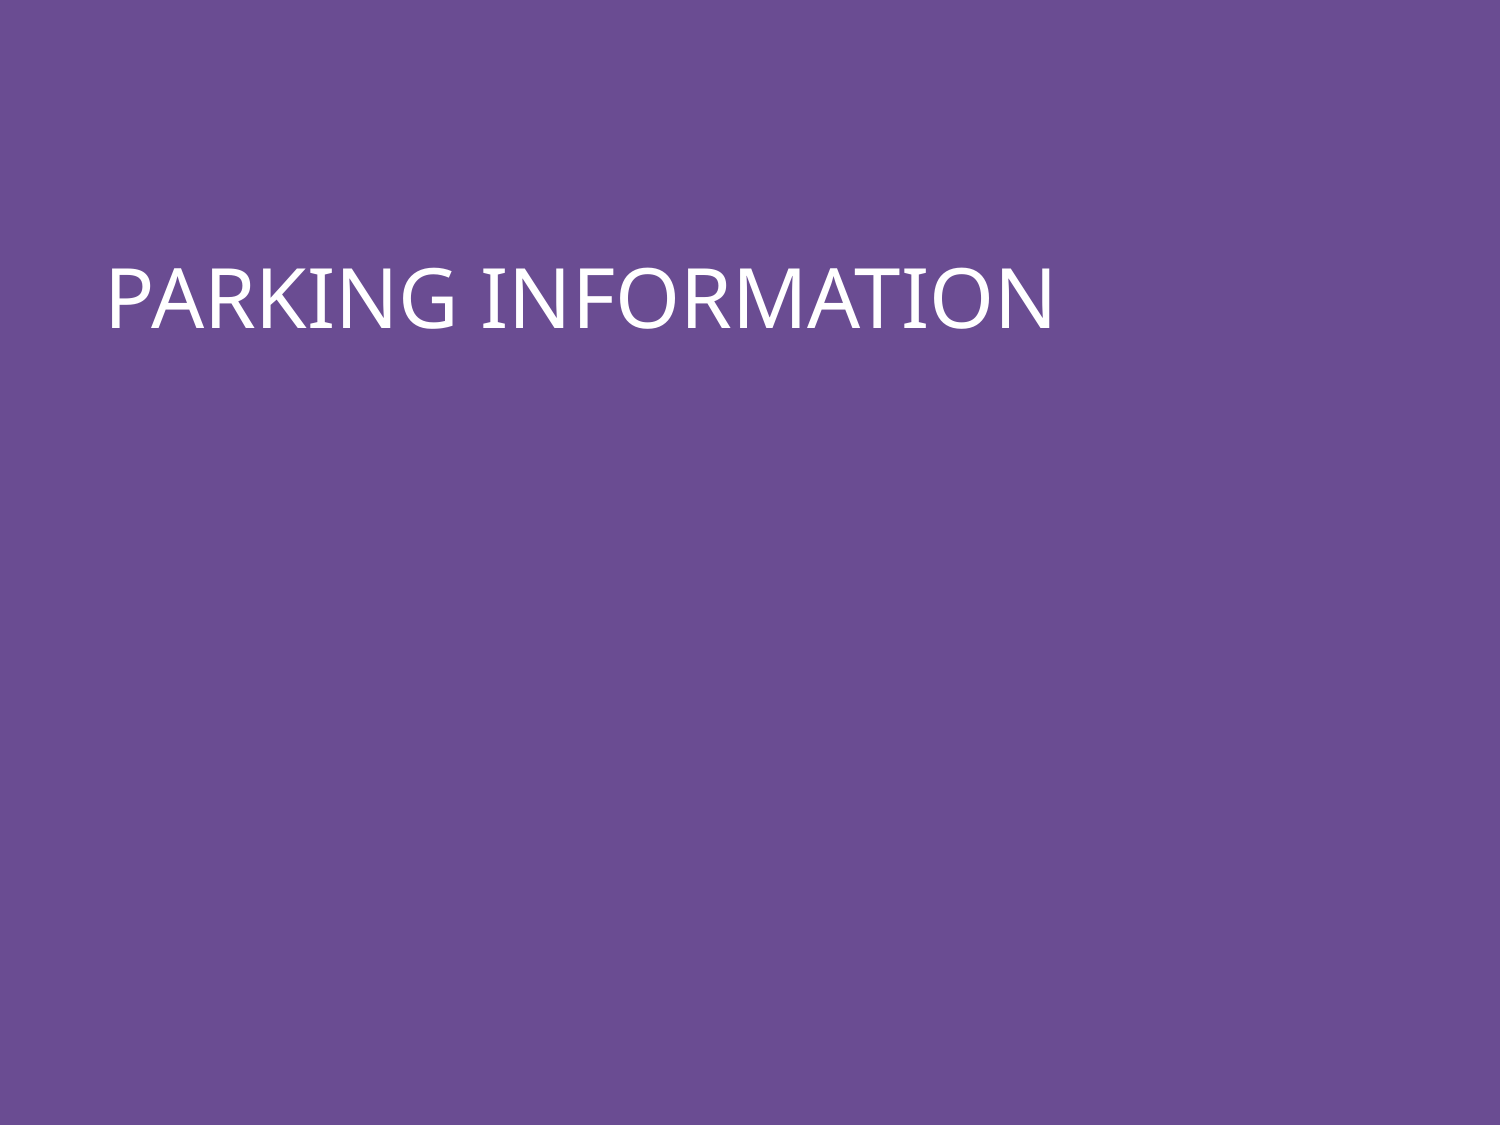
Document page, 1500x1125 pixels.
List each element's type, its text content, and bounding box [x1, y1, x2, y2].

title PARKING INFORMATION [90, 238, 1414, 569]
